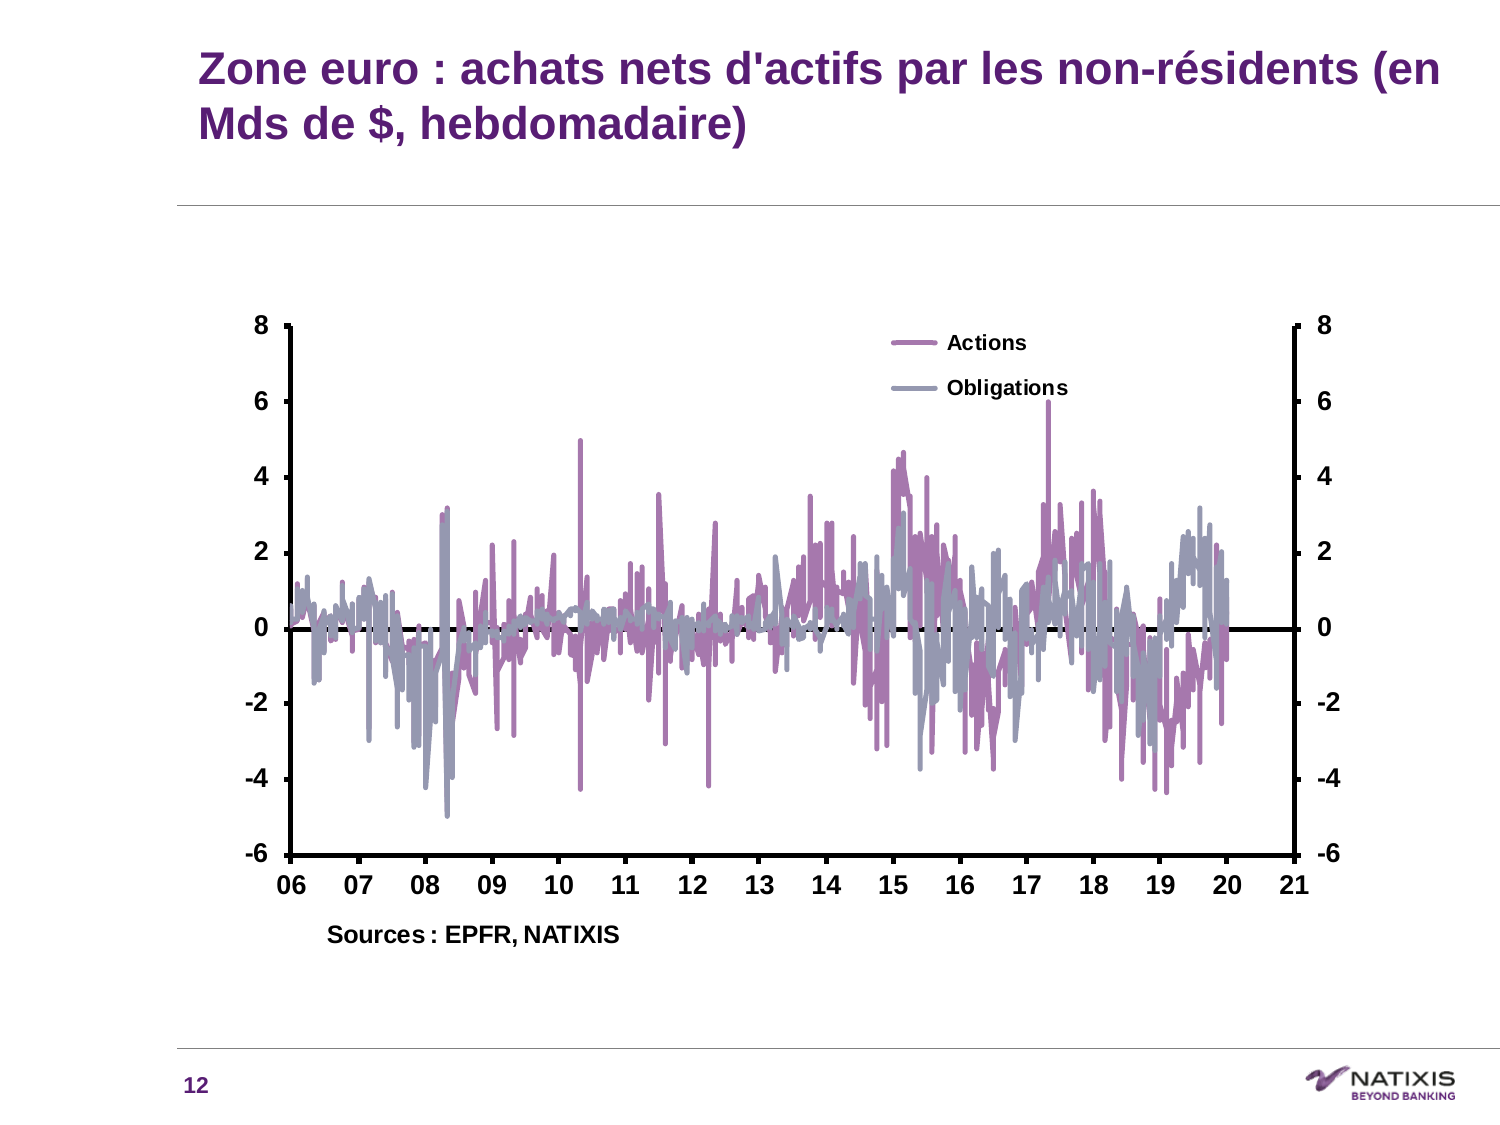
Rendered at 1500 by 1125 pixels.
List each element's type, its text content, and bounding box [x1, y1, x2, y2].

title Zone euro : achats nets d'actifs par les non-résidents (en Mds de $, hebdomadaire) [183, 30, 1459, 206]
picture [1303, 1060, 1455, 1100]
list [213, 291, 1350, 966]
